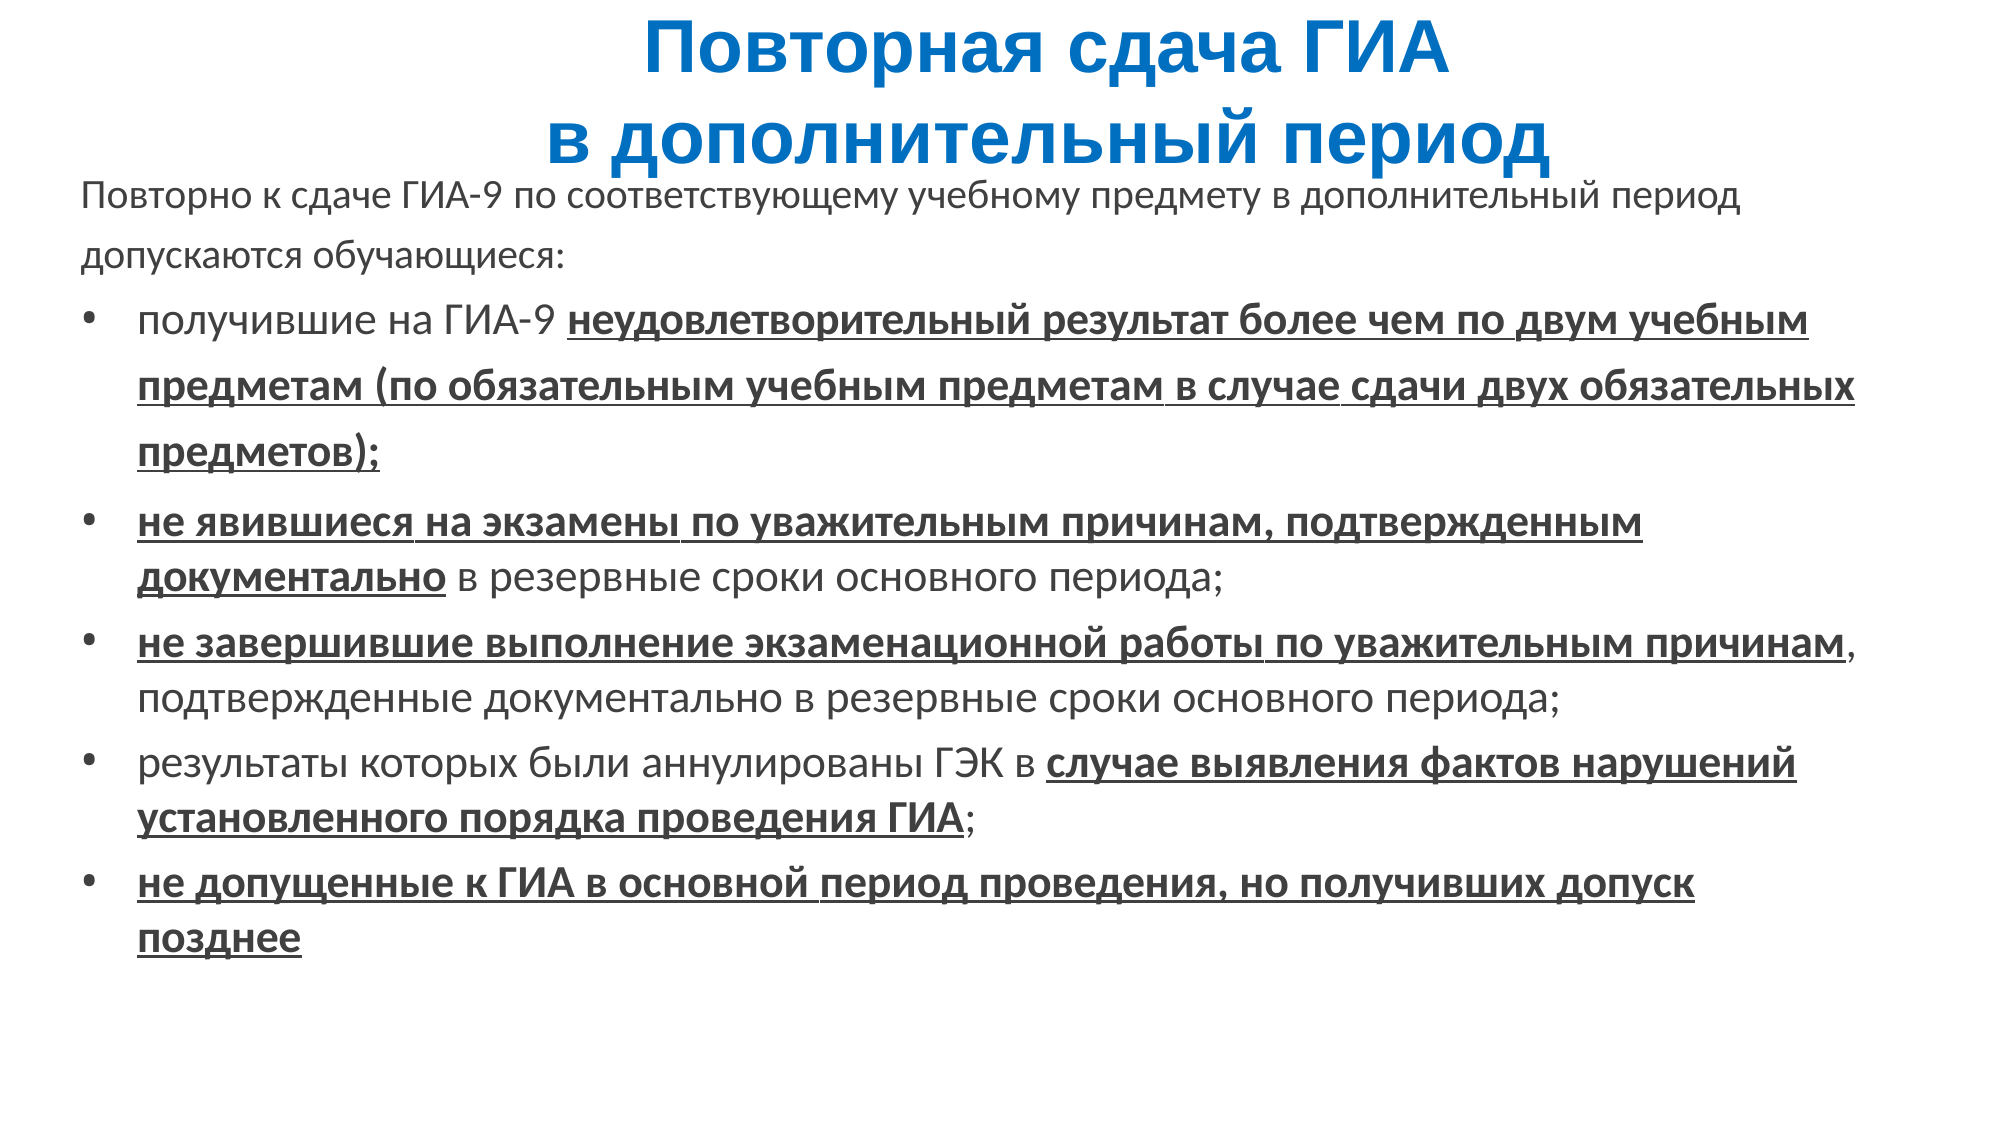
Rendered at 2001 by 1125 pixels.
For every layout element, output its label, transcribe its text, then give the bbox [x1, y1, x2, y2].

title Повторная сдача ГИА в дополнительный период [540, 0, 1555, 154]
text_box Повторно к сдаче ГИА-9 по соответствующему учебному предмету в дополнительный период допускаются обучающиеся: получившие на ГИА-9 неудовлетворительный результат более чем по двум учебным предметам (по обязательным учебным предметам в случае сдачи двух обязательных предметов); не явившиеся на экзамены по уважительным причинам, подтвержденным документально в резервные сроки основного периода; не завершившие выполнение экзаменационной работы по уважительным причинам, подтвержденные документально в резервные сроки основного периода; результаты которых были аннулированы ГЭК в случае выявления фактов нарушений установленного порядка проведения ГИА; не допущенные к ГИА в основной период проведения, но получивших допуск позднее [78, 154, 1881, 962]
